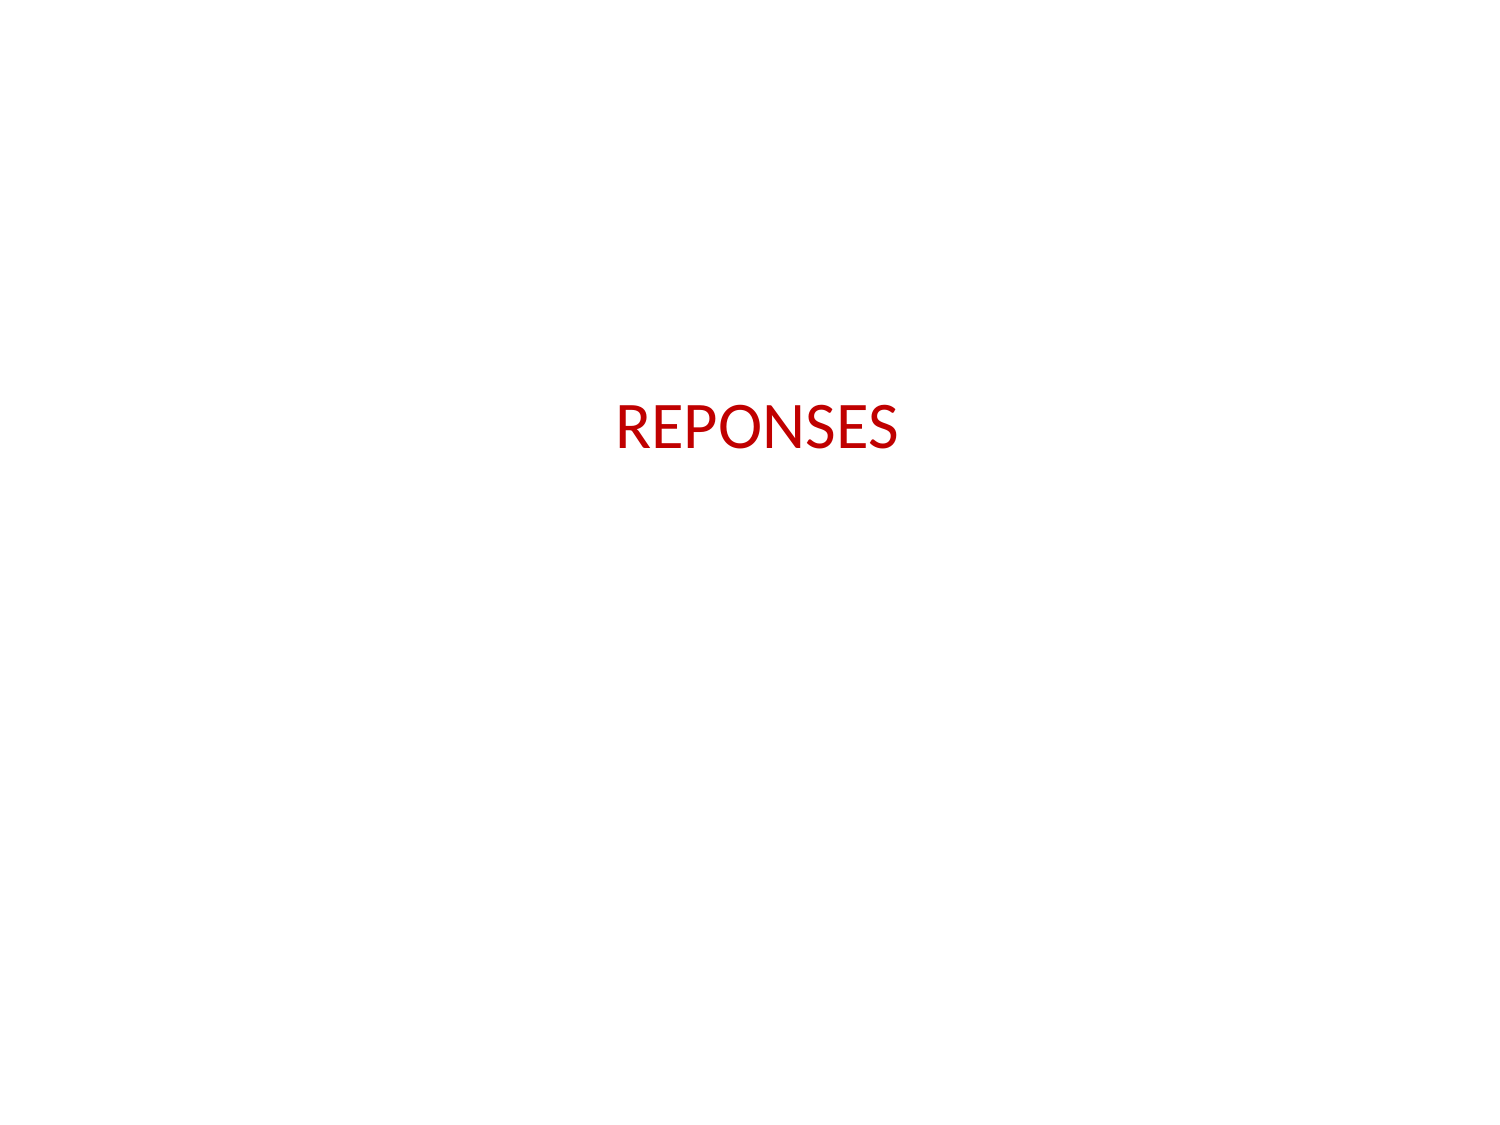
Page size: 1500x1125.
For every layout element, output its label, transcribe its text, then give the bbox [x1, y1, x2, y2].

list REPONSES [82, 281, 1432, 570]
